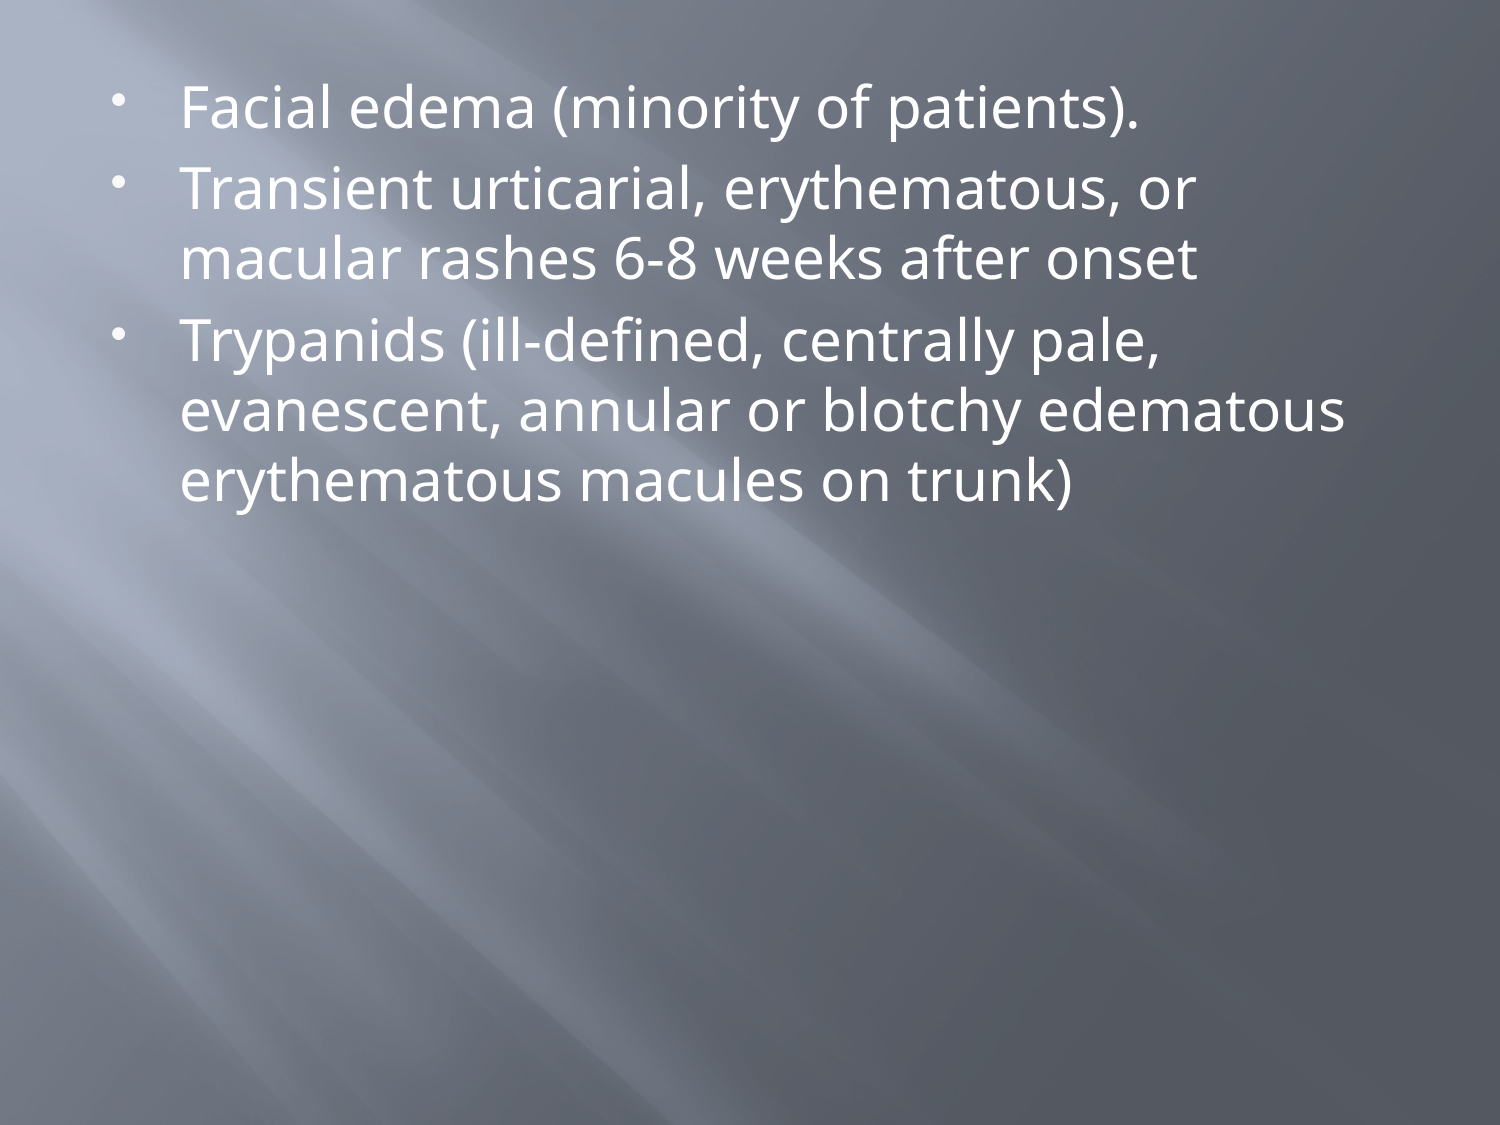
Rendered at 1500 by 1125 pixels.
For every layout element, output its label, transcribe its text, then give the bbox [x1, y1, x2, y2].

list Facial edema (minority of patients). Transient urticarial, erythematous, or macular rashes 6-8 weeks after onset Trypanids (ill-defined, centrally pale, evanescent, annular or blotchy edematous erythematous macules on trunk) [75, 62, 1425, 1035]
